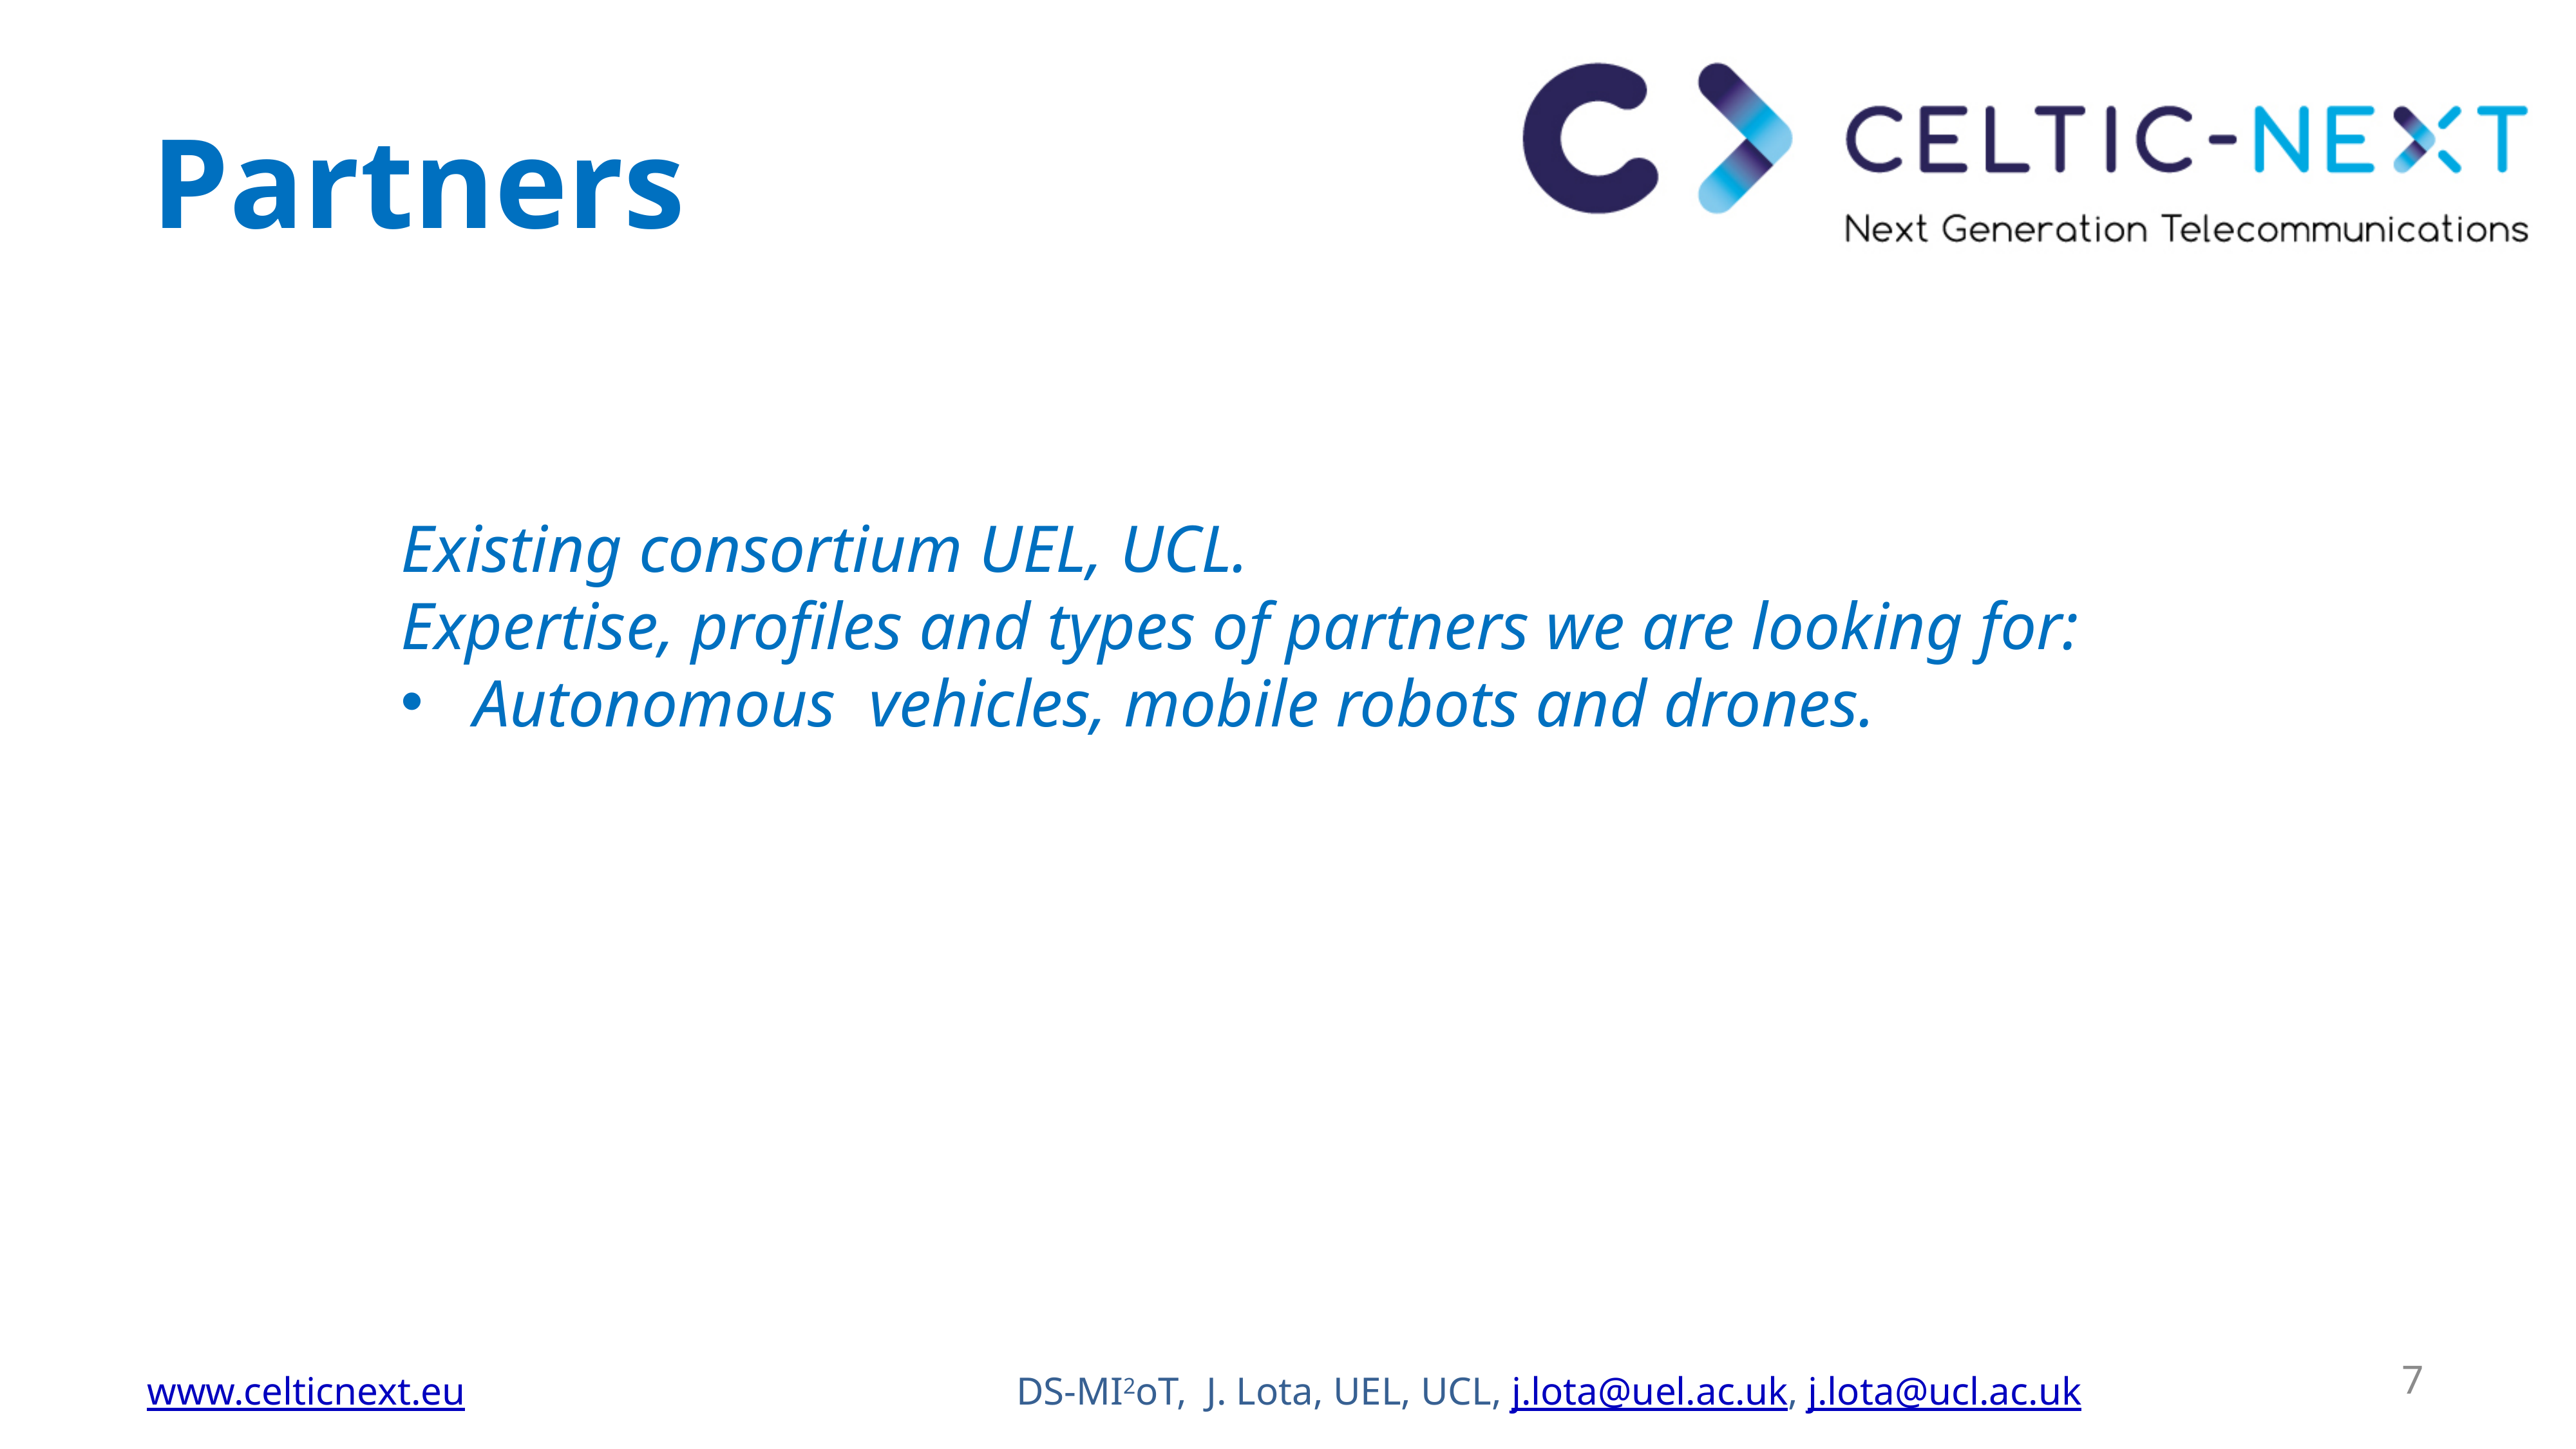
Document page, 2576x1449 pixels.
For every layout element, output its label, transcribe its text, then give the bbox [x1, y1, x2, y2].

picture [1448, 1, 2576, 316]
text_box www.celticnext.eu DS-MI2oT, J. Lota, UEL, UCL, j.lota@uel.ac.uk, j.lota@ucl.ac.uk [124, 1356, 2293, 1449]
slide_number 7 [1846, 1343, 2447, 1421]
title Partners [129, 58, 1446, 300]
text_box Existing consortium UEL, UCL. Expertise, profiles and types of partners we are looking for: Autonomous vehicles, mobile robots and drones. [378, 496, 2407, 752]
